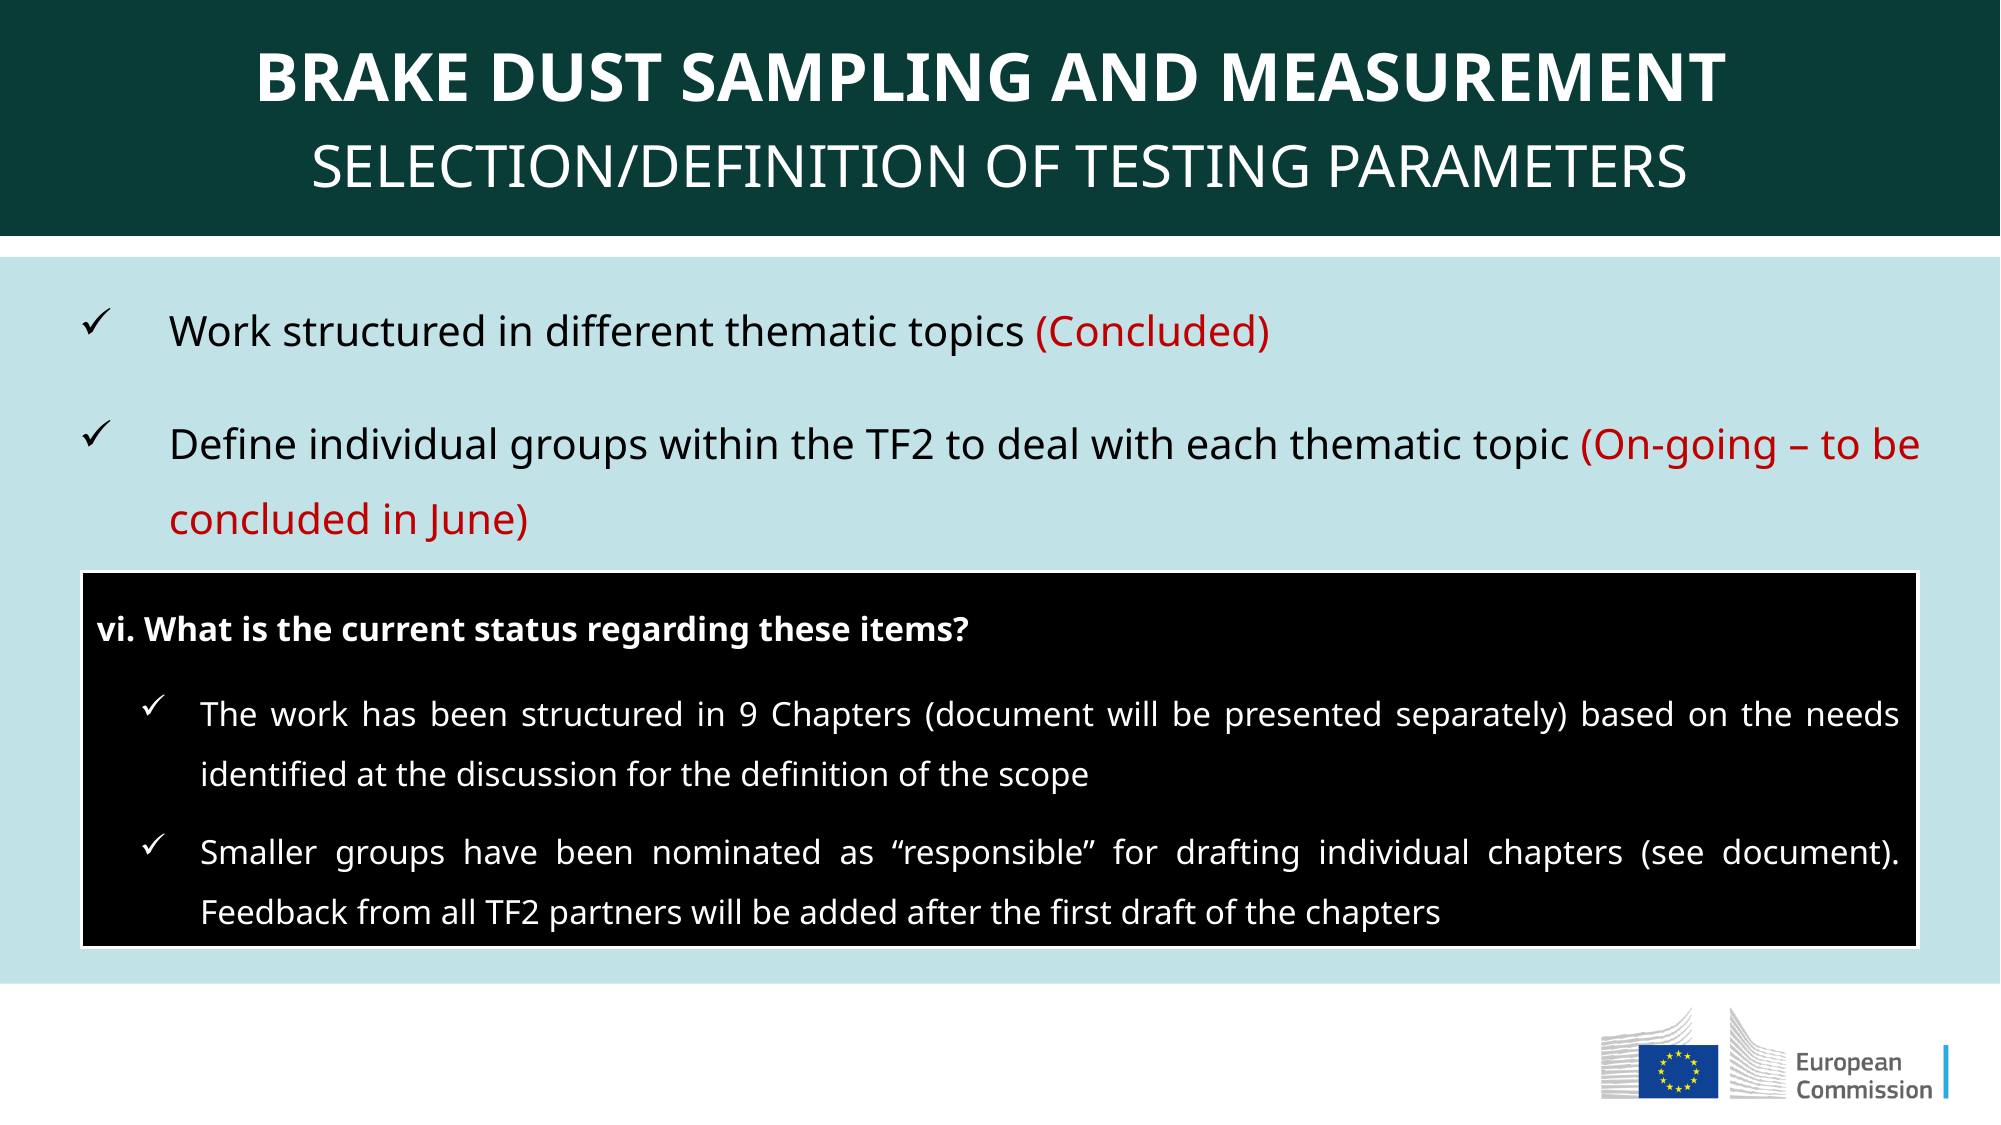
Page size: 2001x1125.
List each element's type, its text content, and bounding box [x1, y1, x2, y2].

text_box vi. What is the current status regarding these items? The work has been structured in 9 Chapters (document will be presented separately) based on the needs identified at the discussion for the definition of the scope Smaller groups have been nominated as “responsible” for drafting individual chapters (see document). Feedback from all TF2 partners will be added after the first draft of the chapters [80, 570, 1920, 949]
text_box Work structured in different thematic topics (Concluded) Define individual groups within the TF2 to deal with each thematic topic (On-going – to be concluded in June) [64, 272, 1936, 551]
picture [1572, 993, 1977, 1112]
list BRAKE DUST SAMPLING AND MEASUREMENT SELECTION/DEFINITION OF TESTING PARAMETERS [53, 36, 1947, 189]
